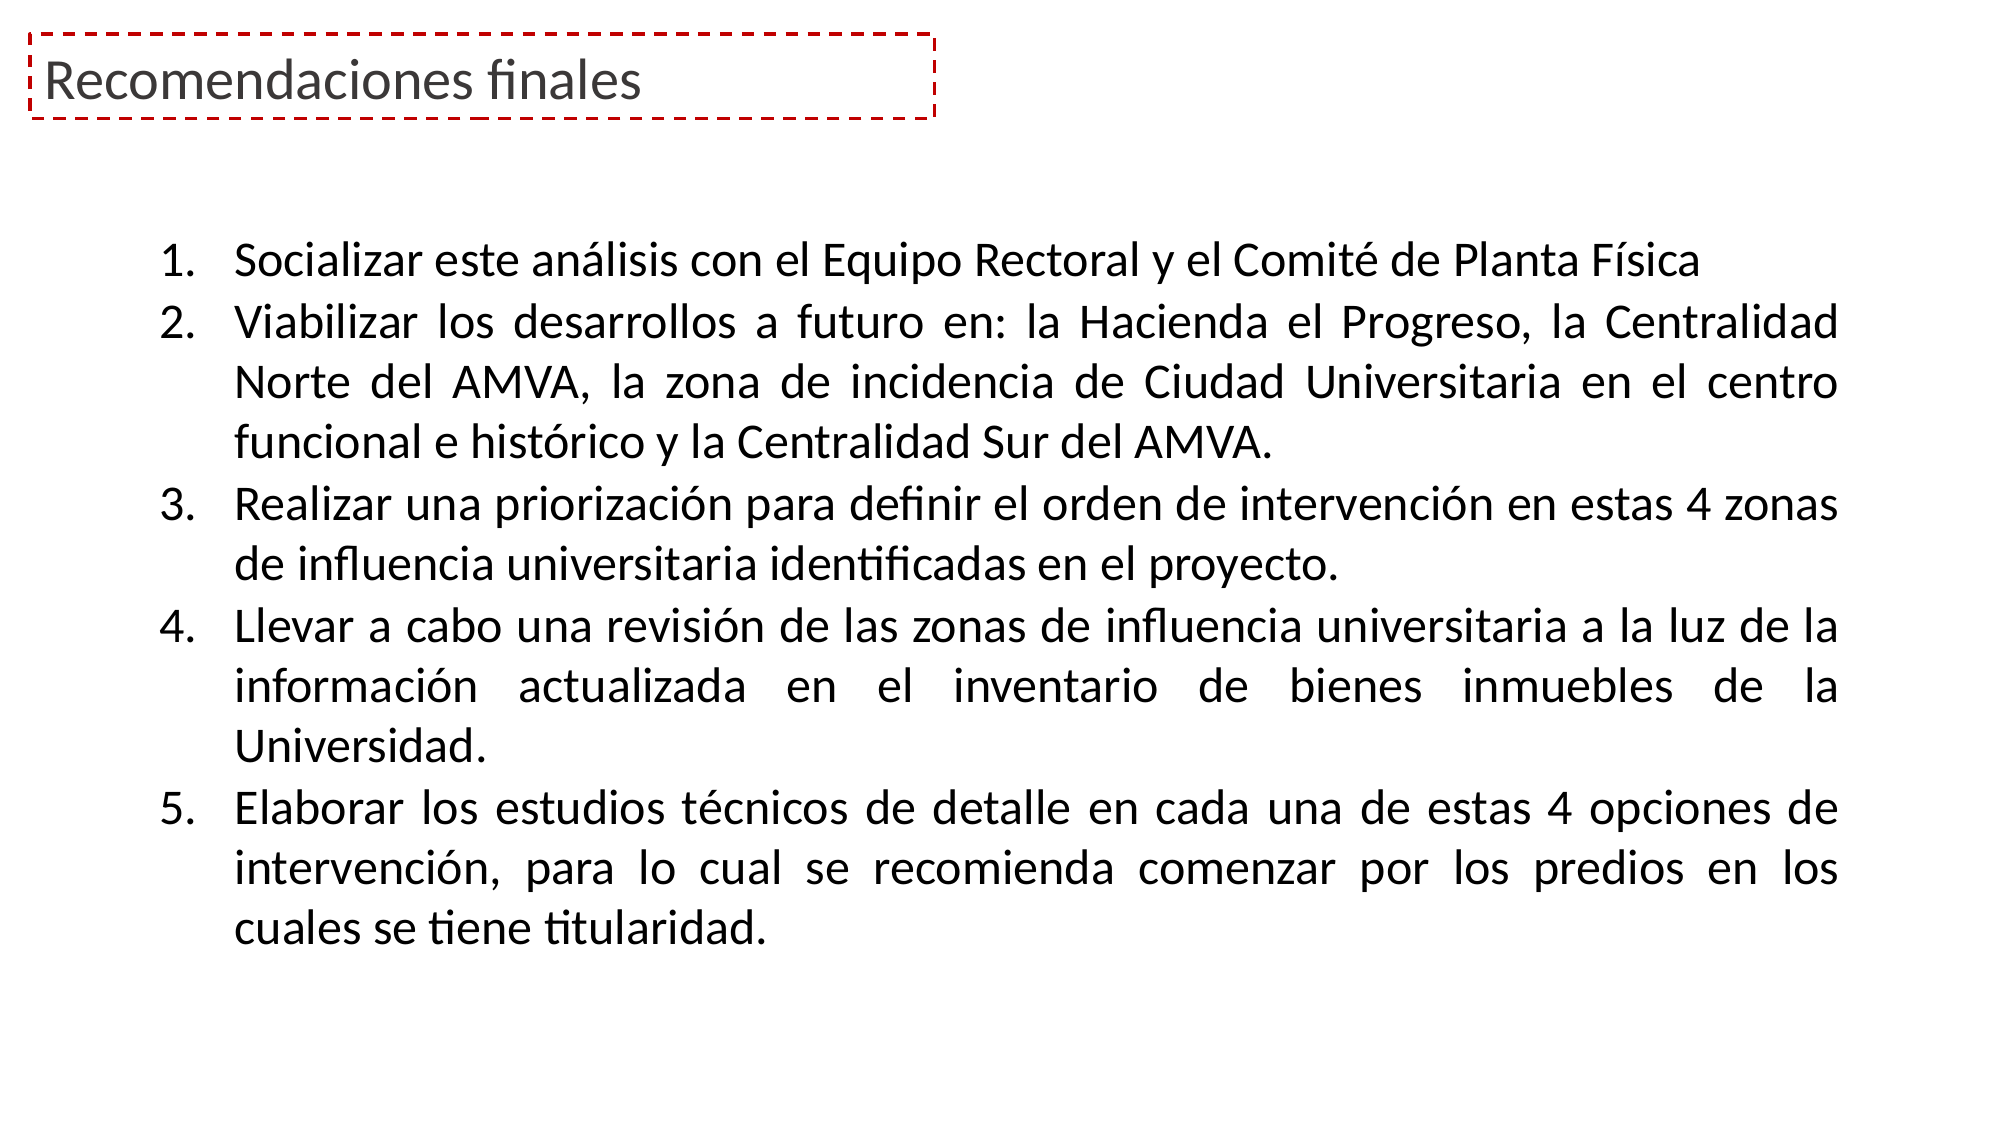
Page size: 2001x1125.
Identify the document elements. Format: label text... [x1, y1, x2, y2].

text_box Socializar este análisis con el Equipo Rectoral y el Comité de Planta Física Viabilizar los desarrollos a futuro en: la Hacienda el Progreso, la Centralidad Norte del AMVA, la zona de incidencia de Ciudad Universitaria en el centro funcional e histórico y la Centralidad Sur del AMVA. Realizar una priorización para definir el orden de intervención en estas 4 zonas de influencia universitaria identificadas en el proyecto. Llevar a cabo una revisión de las zonas de influencia universitaria a la luz de la información actualizada en el inventario de bienes inmuebles de la Universidad. Elaborar los estudios técnicos de detalle en cada una de estas 4 opciones de intervención, para lo cual se recomienda comenzar por los predios en los cuales se tiene titularidad. [144, 218, 1856, 962]
text_box Recomendaciones finales [29, 34, 935, 119]
